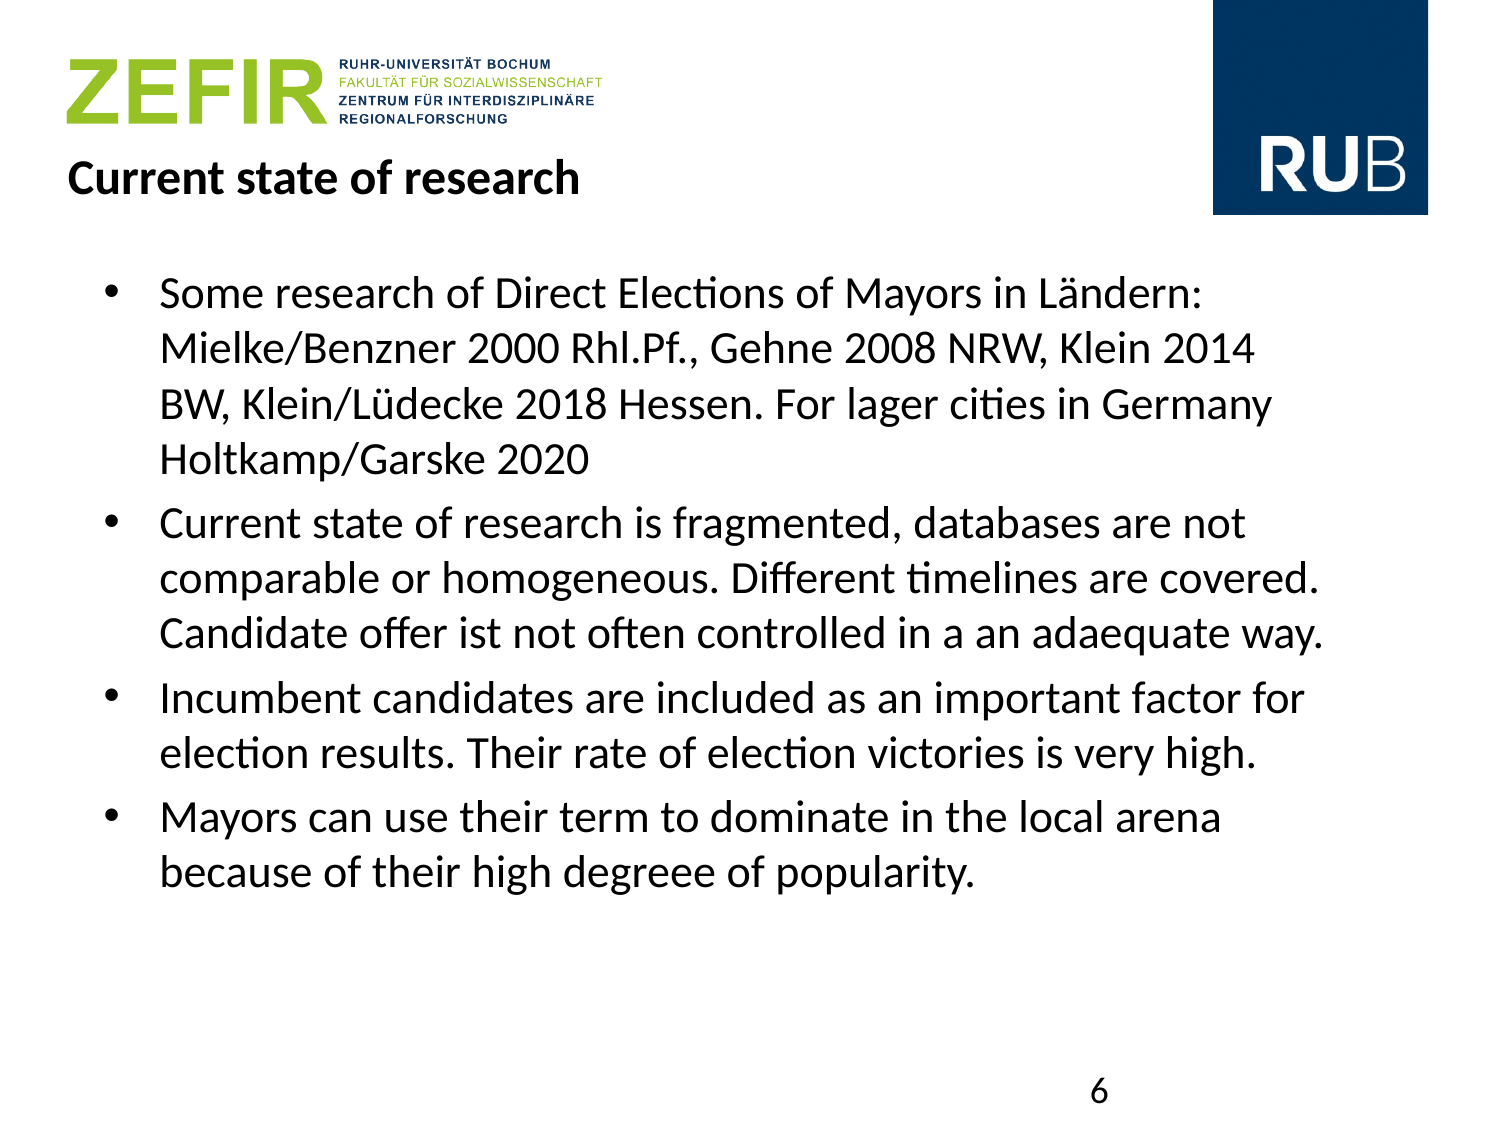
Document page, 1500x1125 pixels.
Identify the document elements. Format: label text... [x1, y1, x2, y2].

list Some research of Direct Elections of Mayors in Ländern: Mielke/Benzner 2000 Rhl.Pf., Gehne 2008 NRW, Klein 2014 BW, Klein/Lüdecke 2018 Hessen. For lager cities in Germany Holtkamp/Garske 2020 Current state of research is fragmented, databases are not comparable or homogeneous. Different timelines are covered. Candidate offer ist not often controlled in a an adaequate way. Incumbent candidates are included as an important factor for election results. Their rate of election victories is very high. Mayors can use their term to dominate in the local arena because of their high degreee of popularity. [88, 255, 1341, 965]
title Current state of research [53, 137, 1152, 232]
picture [61, 54, 608, 128]
picture [1213, 0, 1429, 215]
slide_number 6 [1074, 1058, 1425, 1103]
